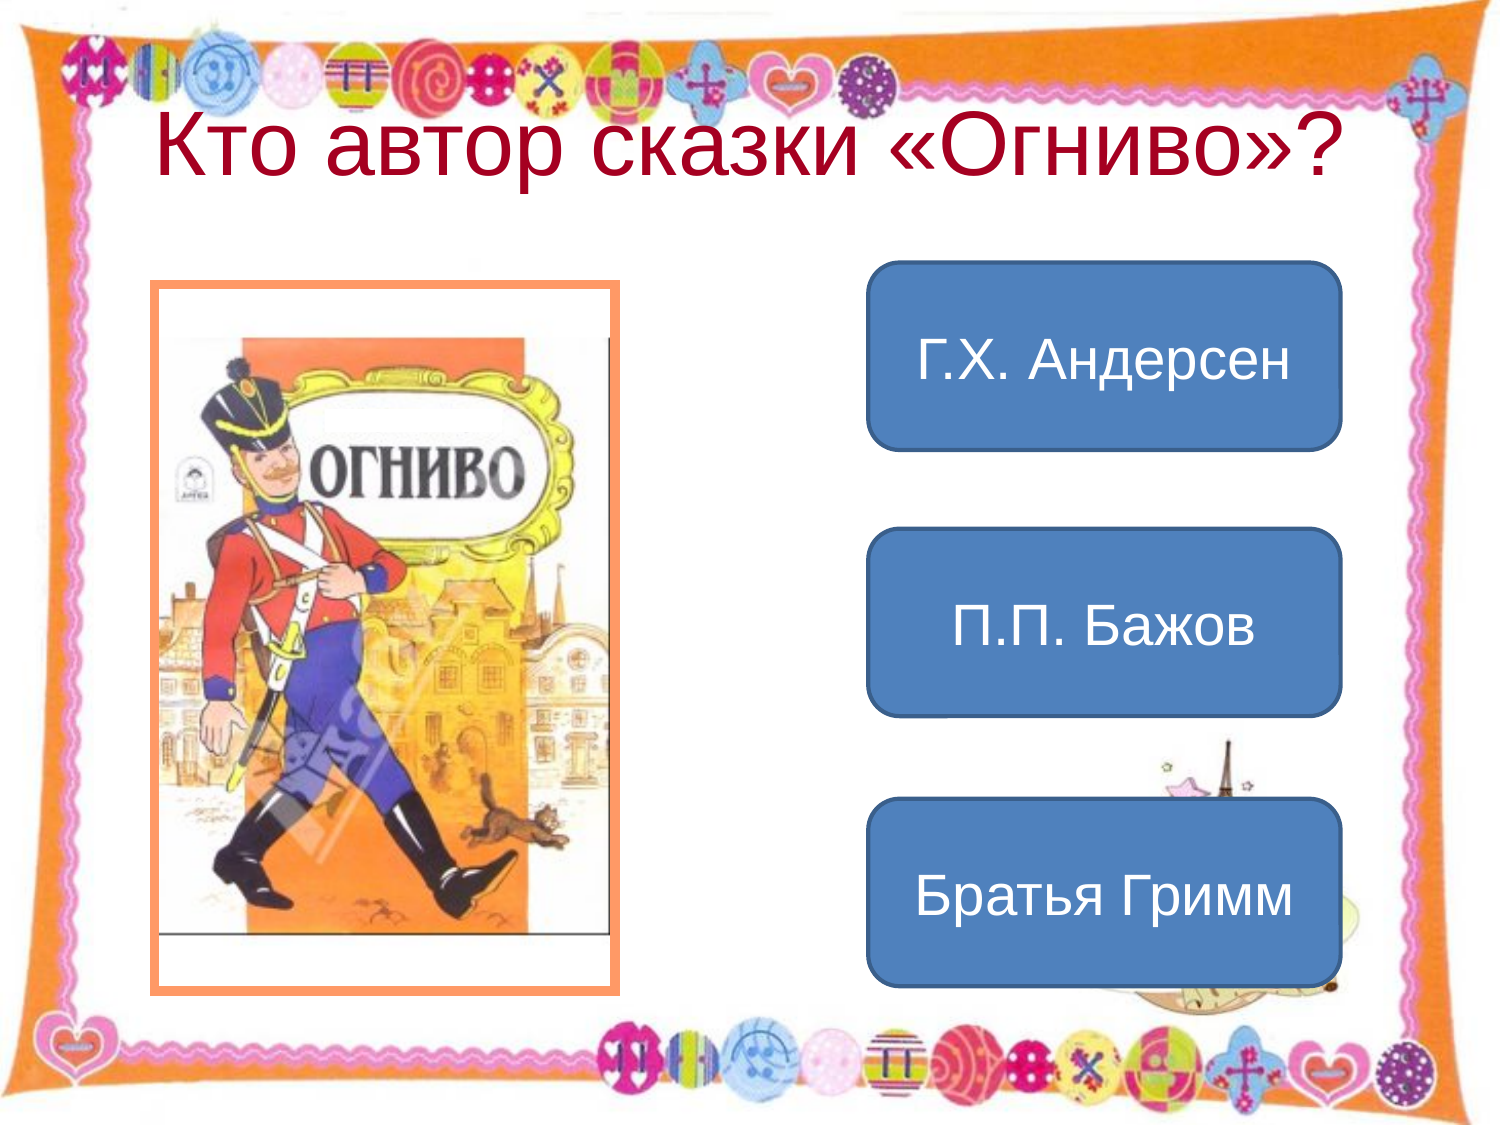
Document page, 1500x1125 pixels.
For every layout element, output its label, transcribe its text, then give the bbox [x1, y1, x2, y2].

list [159, 288, 611, 987]
text_box П.П. Бажов [866, 526, 1343, 719]
text_box Братья Гримм [866, 796, 1343, 989]
text_box Г.Х. Андерсен [866, 260, 1343, 453]
picture [0, 0, 1500, 1125]
title Кто автор сказки «Огниво»? [74, 44, 1426, 233]
